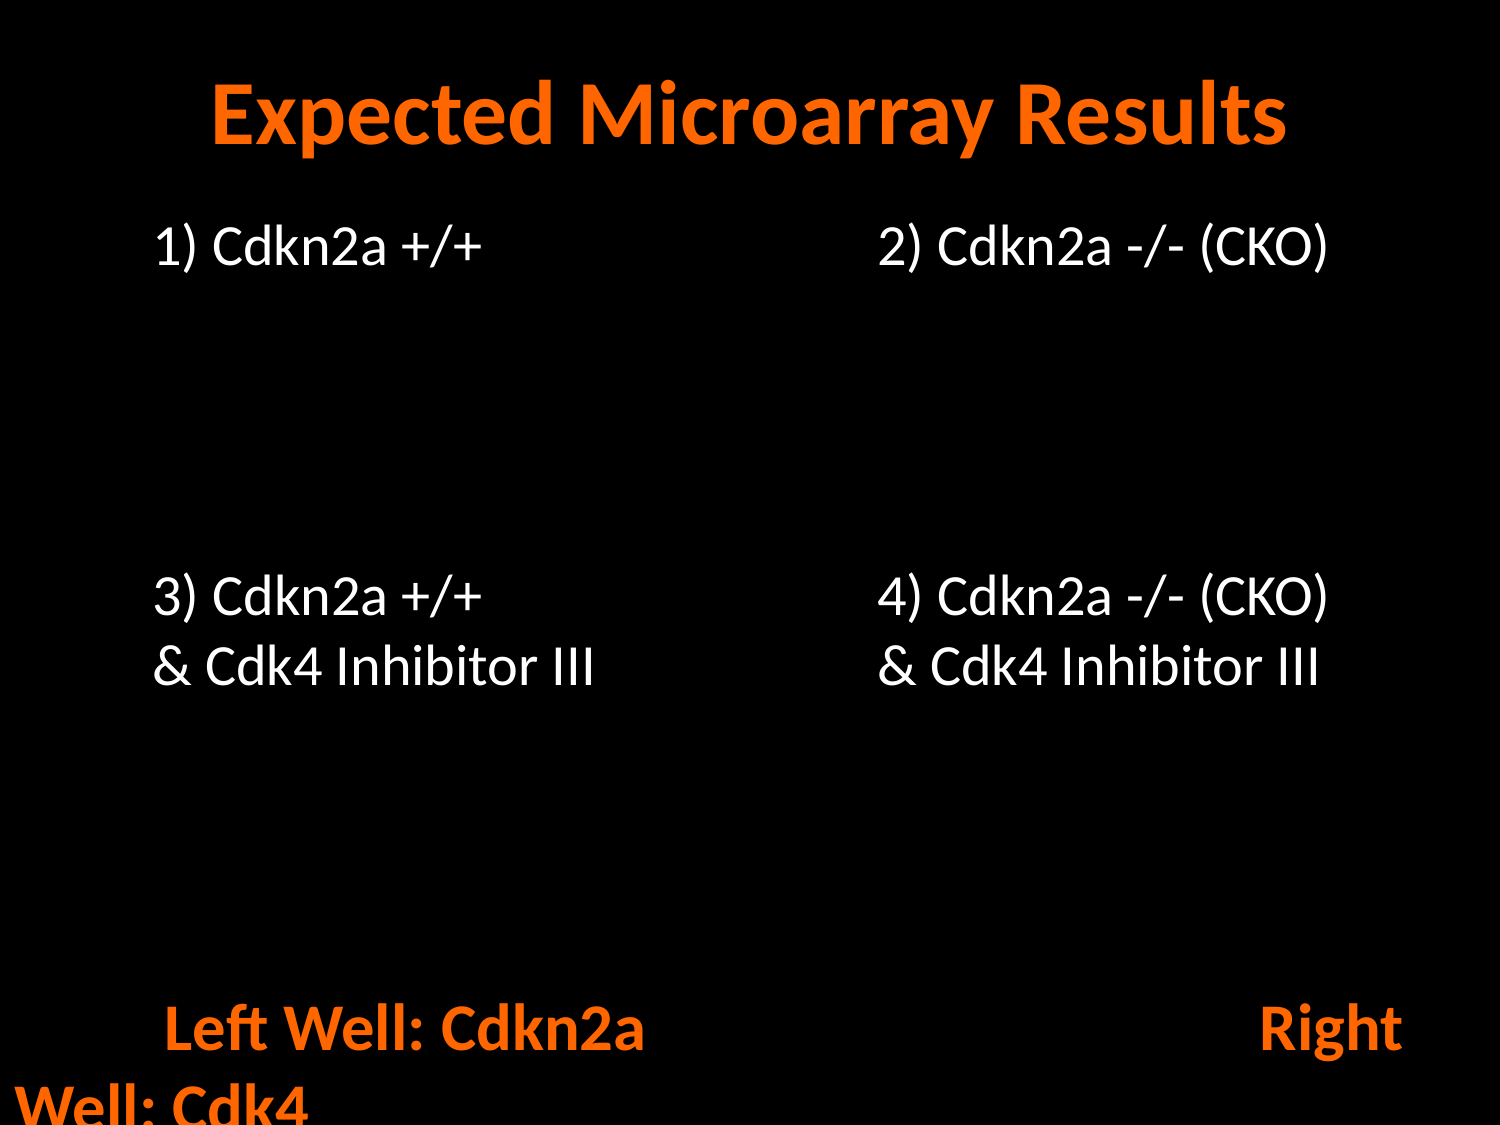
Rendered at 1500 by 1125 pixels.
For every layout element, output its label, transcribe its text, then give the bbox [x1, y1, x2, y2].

text_box 1) Cdkn2a +/+ [137, 200, 513, 285]
text_box 2) Cdkn2a -/- (CKO) [862, 200, 1375, 285]
title Expected Microarray Results [0, 45, 1500, 233]
text_box 3) Cdkn2a +/+ & Cdk4 Inhibitor III [137, 549, 625, 705]
text_box Left Well: Cdkn2a Right Well: Cdk4 [0, 976, 1500, 1125]
text_box 4) Cdkn2a -/- (CKO) & Cdk4 Inhibitor III [862, 549, 1438, 705]
